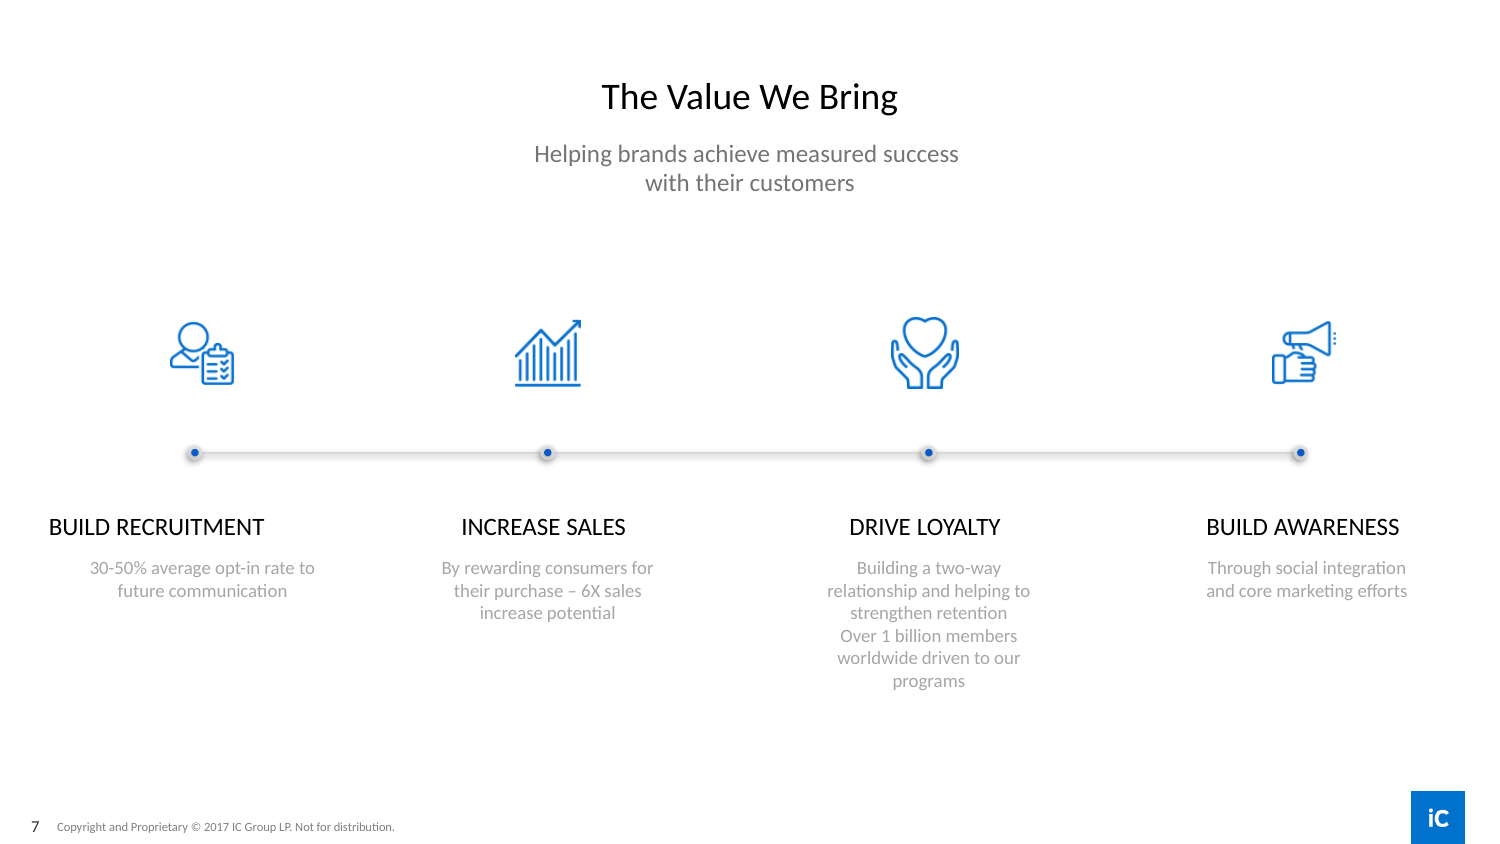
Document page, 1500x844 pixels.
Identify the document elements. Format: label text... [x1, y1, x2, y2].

text_box Through social integration and core marketing efforts [1178, 548, 1436, 609]
text_box 7 [0, 808, 55, 843]
text_box BUILD RECRUITMENT [33, 503, 364, 549]
text_box By rewarding consumers for their purchase – 6X sales increase potential [419, 548, 677, 631]
text_box The Value We Bring [586, 64, 914, 125]
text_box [1293, 444, 1309, 461]
picture [1272, 320, 1337, 385]
text_box BUILD AWARENESS [1191, 503, 1415, 548]
picture [891, 317, 959, 389]
text_box Copyright and Proprietary © 2017 IC Group LP. Not for distribution. [42, 811, 428, 844]
text_box Helping brands achieve measured success with their customers [431, 129, 1069, 205]
text_box 30-50% average opt-in rate to future communication [73, 548, 331, 609]
text_box INCREASE SALES [446, 503, 642, 548]
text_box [187, 444, 203, 461]
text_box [539, 444, 556, 461]
picture [1411, 791, 1465, 844]
picture [170, 320, 235, 385]
text_box Building a two-way relationship and helping to strengthen retention Over 1 billion members worldwide driven to our programs [800, 548, 1058, 699]
picture [513, 319, 582, 387]
text_box DRIVE LOYALTY [834, 503, 1016, 548]
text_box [921, 444, 937, 461]
